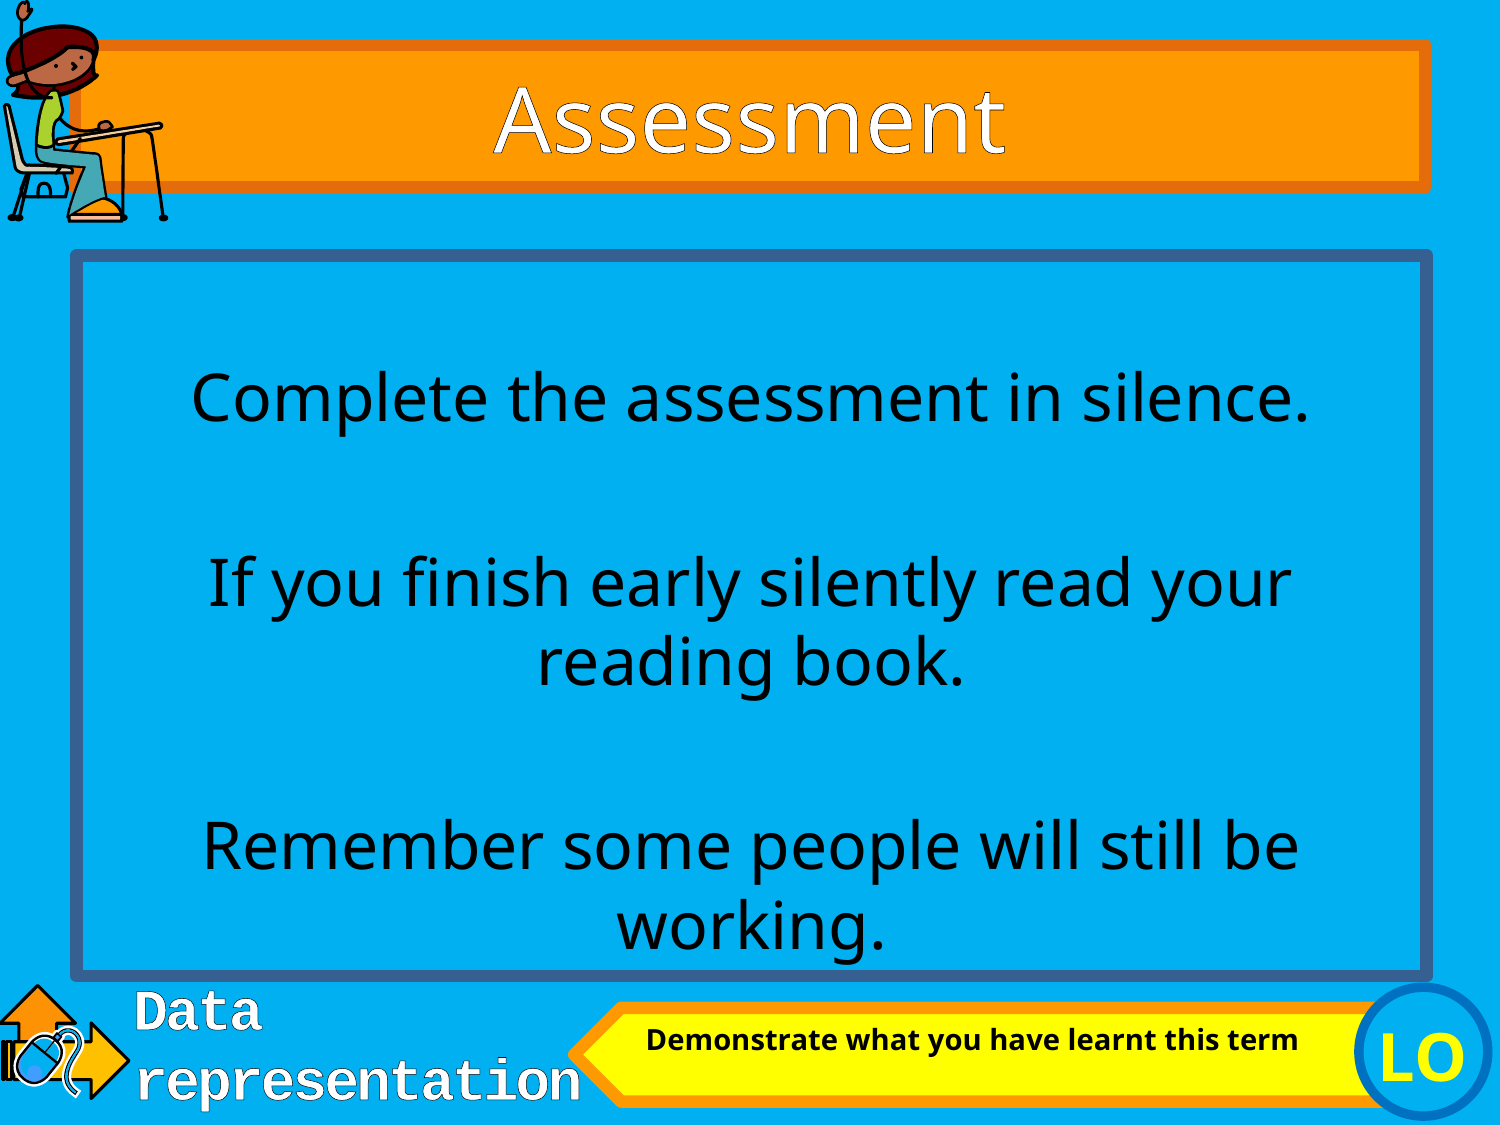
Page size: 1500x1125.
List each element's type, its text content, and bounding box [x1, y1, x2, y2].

list Complete the assessment in silence. If you finish early silently read your reading book. Remember some people will still be working. [70, 249, 1433, 982]
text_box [0, 0, 169, 223]
list Demonstrate what you have learnt this term [580, 1008, 1366, 1102]
title Assessment [173, 39, 1431, 194]
